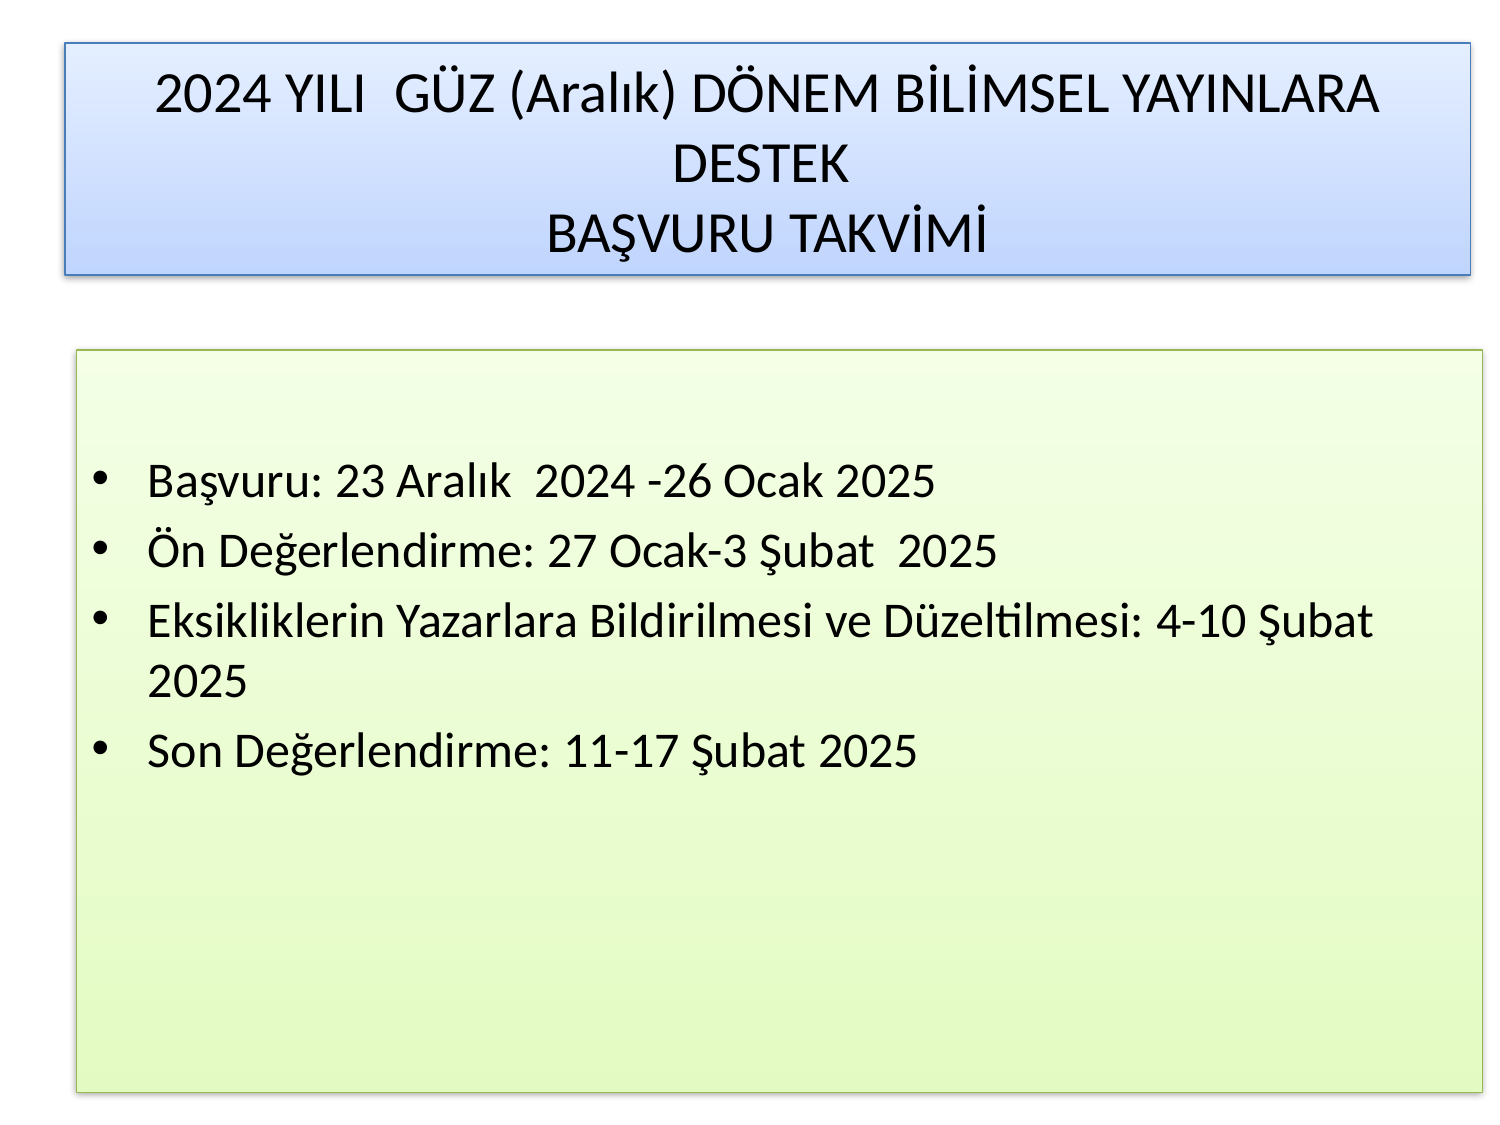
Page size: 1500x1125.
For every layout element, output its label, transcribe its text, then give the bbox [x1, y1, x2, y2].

list Başvuru: 23 Aralık 2024 -26 Ocak 2025 Ön Değerlendirme: 27 Ocak-3 Şubat 2025 Eksikliklerin Yazarlara Bildirilmesi ve Düzeltilmesi: 4-10 Şubat 2025 Son Değerlendirme: 11-17 Şubat 2025 [76, 349, 1483, 1093]
title 2024 YILI GÜZ (Aralık) DÖNEM BİLİMSEL YAYINLARA DESTEK BAŞVURU TAKVİMİ [64, 42, 1471, 276]
